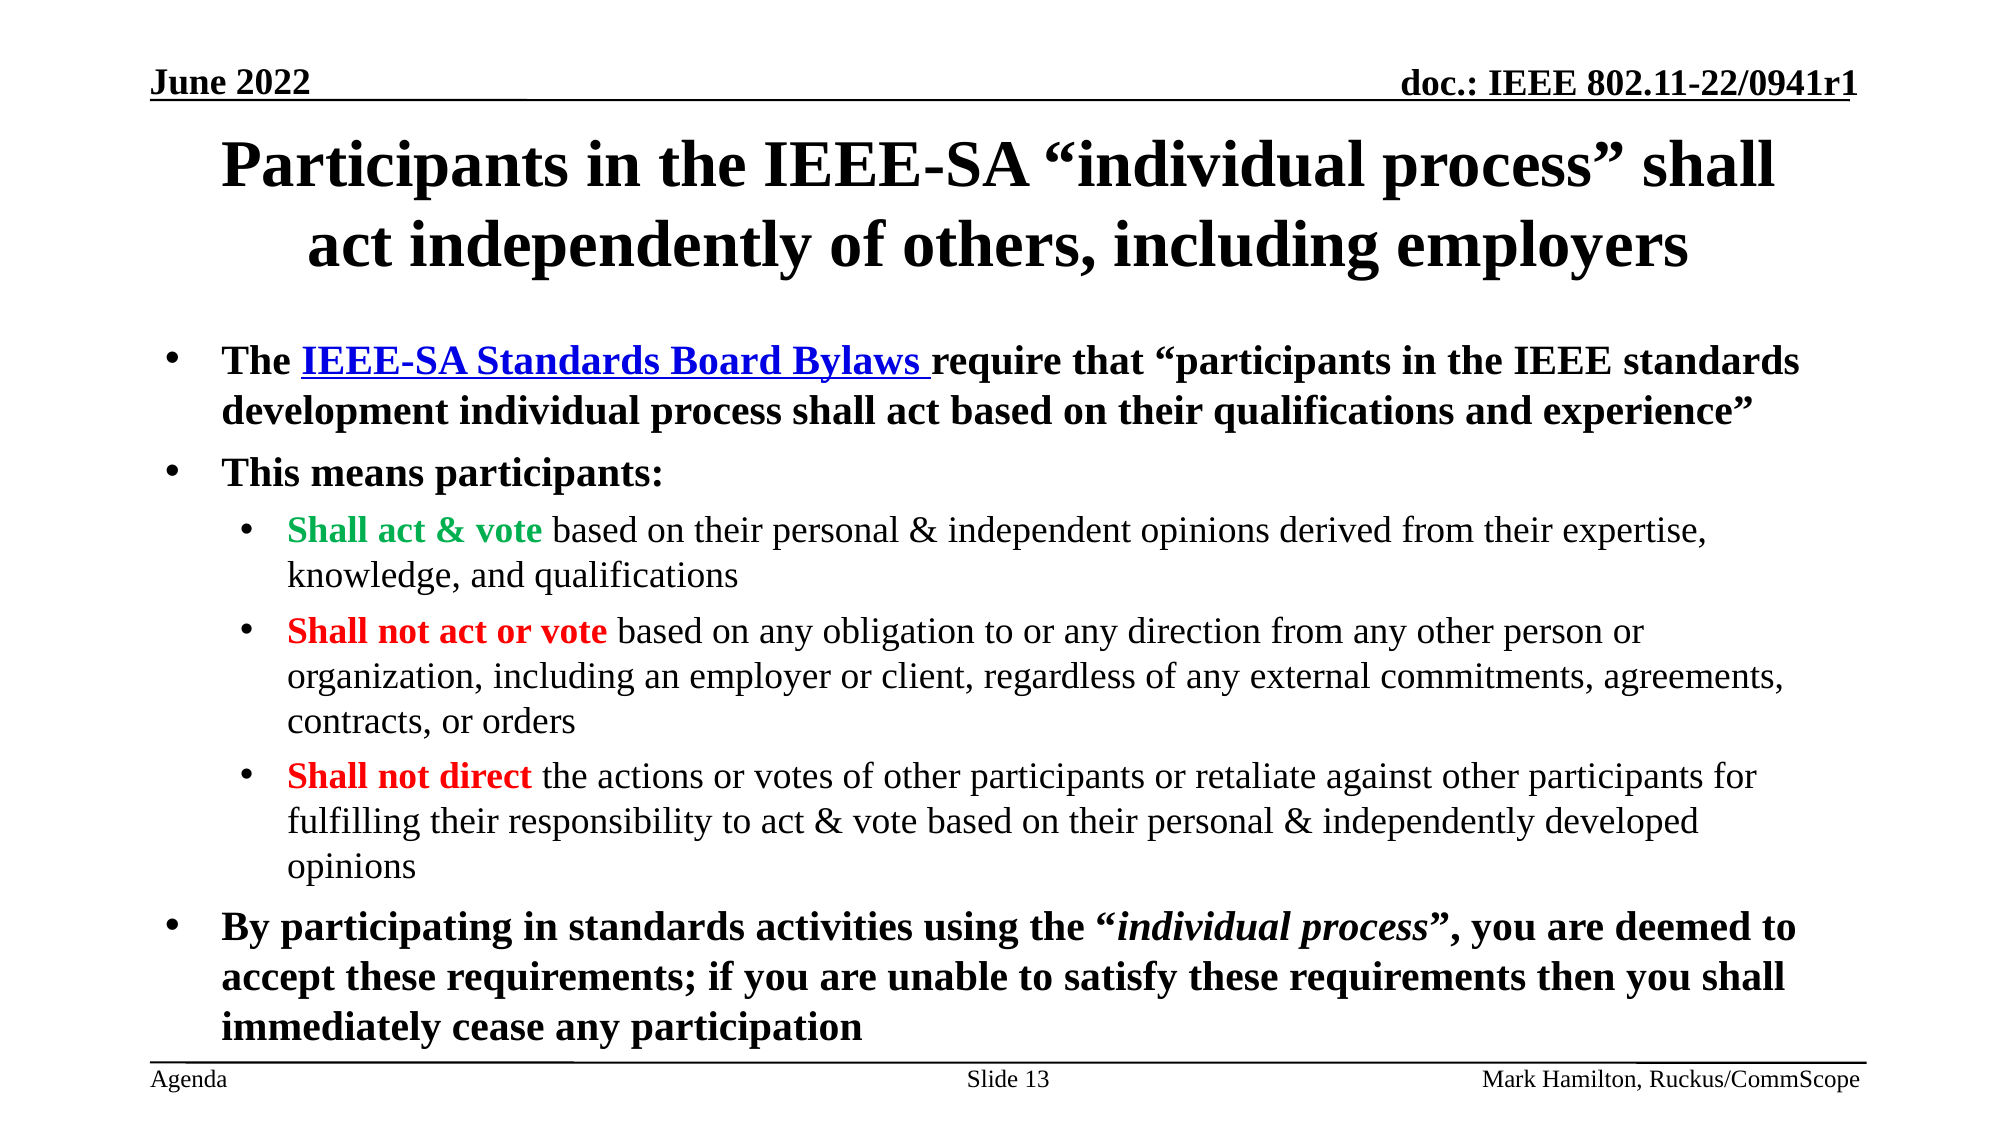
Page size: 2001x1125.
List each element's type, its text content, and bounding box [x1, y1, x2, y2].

list The IEEE-SA Standards Board Bylaws require that “participants in the IEEE standards development individual process shall act based on their qualifications and experience” This means participants: Shall act & vote based on their personal & independent opinions derived from their expertise, knowledge, and qualifications Shall not act or vote based on any obligation to or any direction from any other person or organization, including an employer or client, regardless of any external commitments, agreements, contracts, or orders Shall not direct the actions or votes of other participants or retaliate against other participants for fulfilling their responsibility to act & vote based on their personal & independently developed opinions By participating in standards activities using the “individual process”, you are deemed to accept these requirements; if you are unable to satisfy these requirements then you shall immediately cease any participation [149, 324, 1850, 1000]
title Participants in the IEEE-SA “individual process” shall act independently of others, including employers [149, 112, 1850, 288]
slide_number Slide 13 [950, 1061, 1067, 1123]
